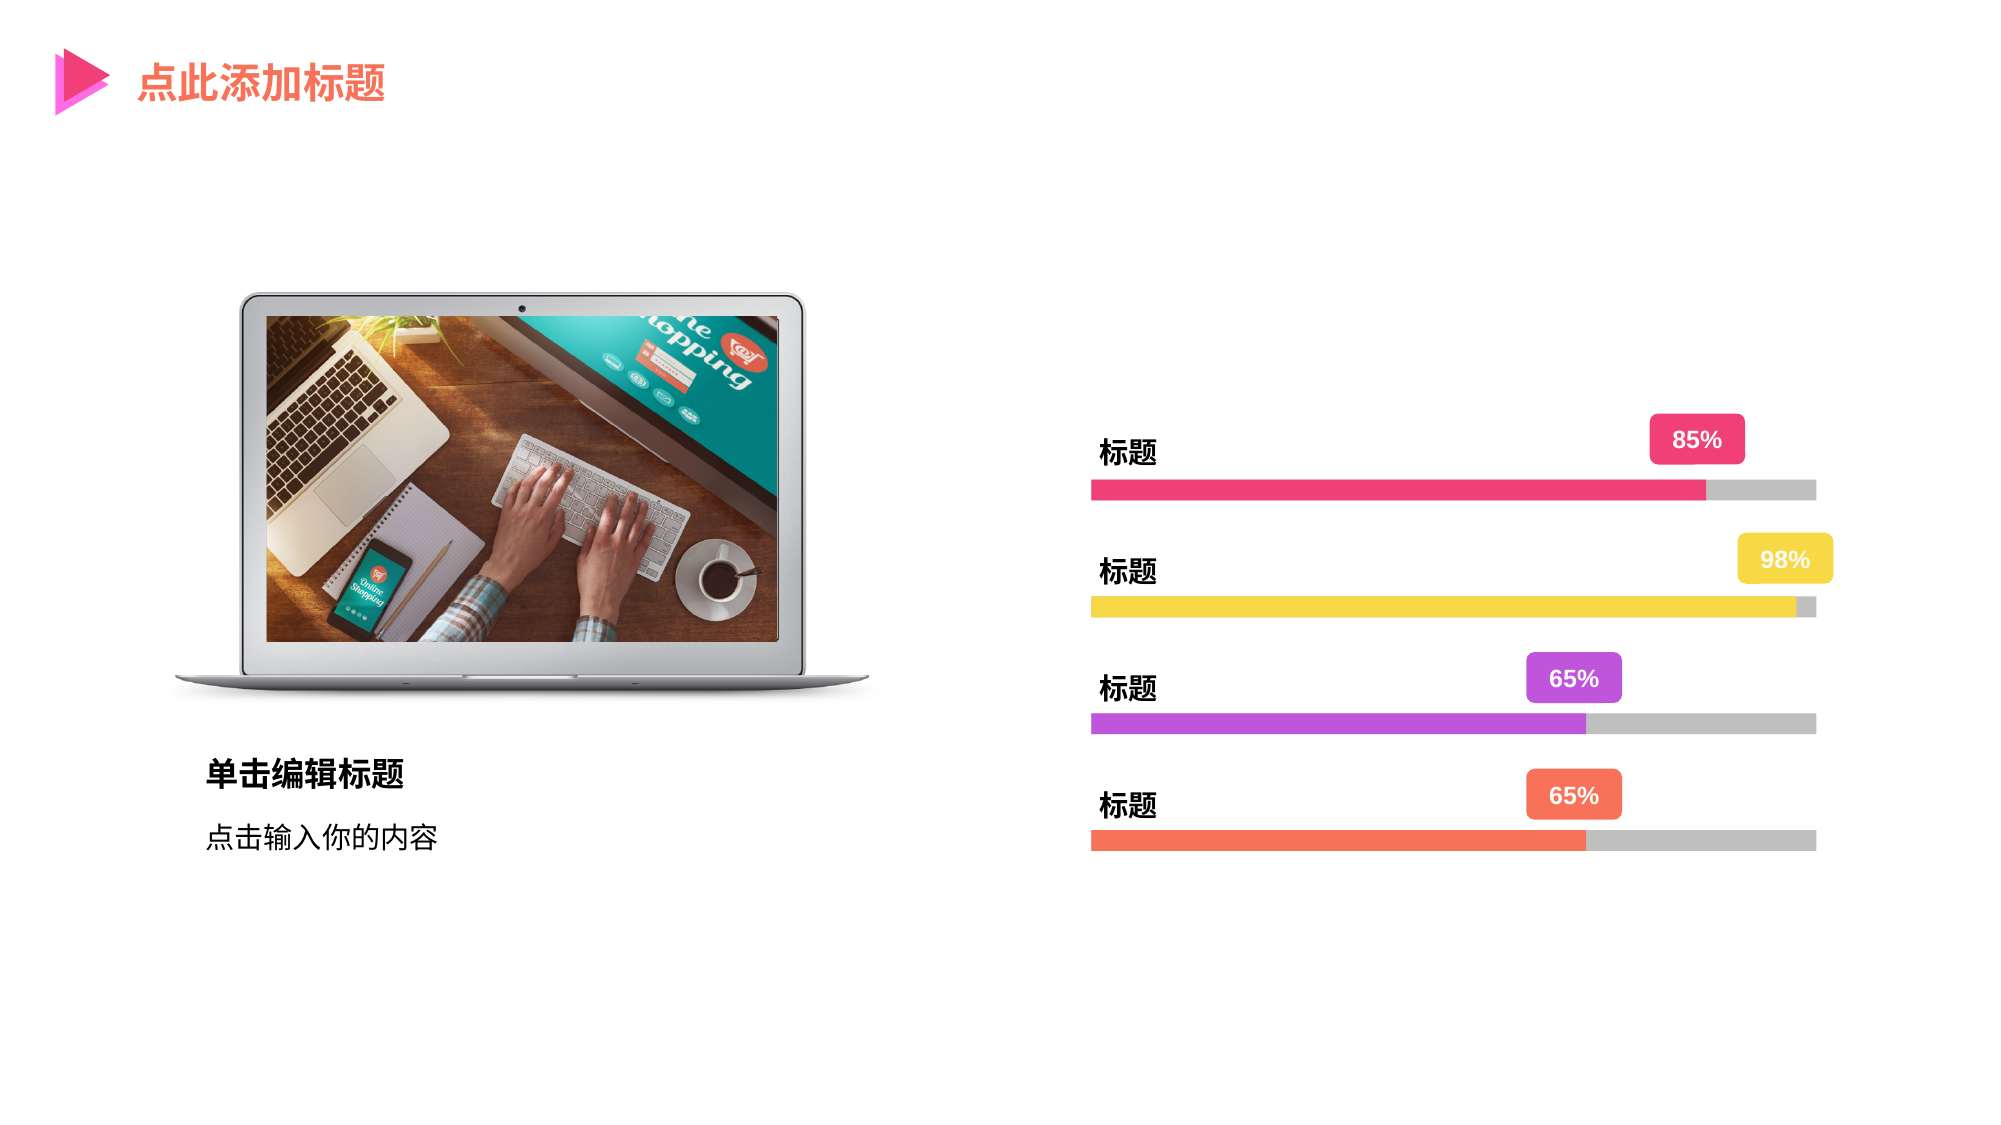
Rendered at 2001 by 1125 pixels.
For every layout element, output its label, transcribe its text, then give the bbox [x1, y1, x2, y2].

text_box 单击编辑标题 [205, 752, 431, 793]
text_box [1587, 712, 1817, 735]
text_box 标题 [1084, 779, 1174, 830]
picture [160, 274, 899, 737]
text_box 点击输入你的内容 [205, 812, 862, 855]
text_box [1090, 595, 1797, 618]
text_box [55, 48, 111, 116]
text_box 标题 [1084, 662, 1174, 713]
text_box 标题 [1084, 426, 1174, 477]
text_box [1707, 479, 1817, 502]
text_box [1587, 829, 1817, 852]
text_box 98% [1736, 531, 1835, 585]
text_box [1797, 595, 1817, 618]
text_box [1090, 479, 1707, 502]
text_box 85% [1648, 412, 1747, 466]
text_box 点此添加标题 [121, 48, 455, 114]
text_box 65% [1525, 650, 1624, 705]
text_box [1090, 712, 1587, 735]
text_box 65% [1525, 767, 1624, 821]
text_box [1090, 829, 1587, 852]
text_box 标题 [1084, 545, 1174, 596]
